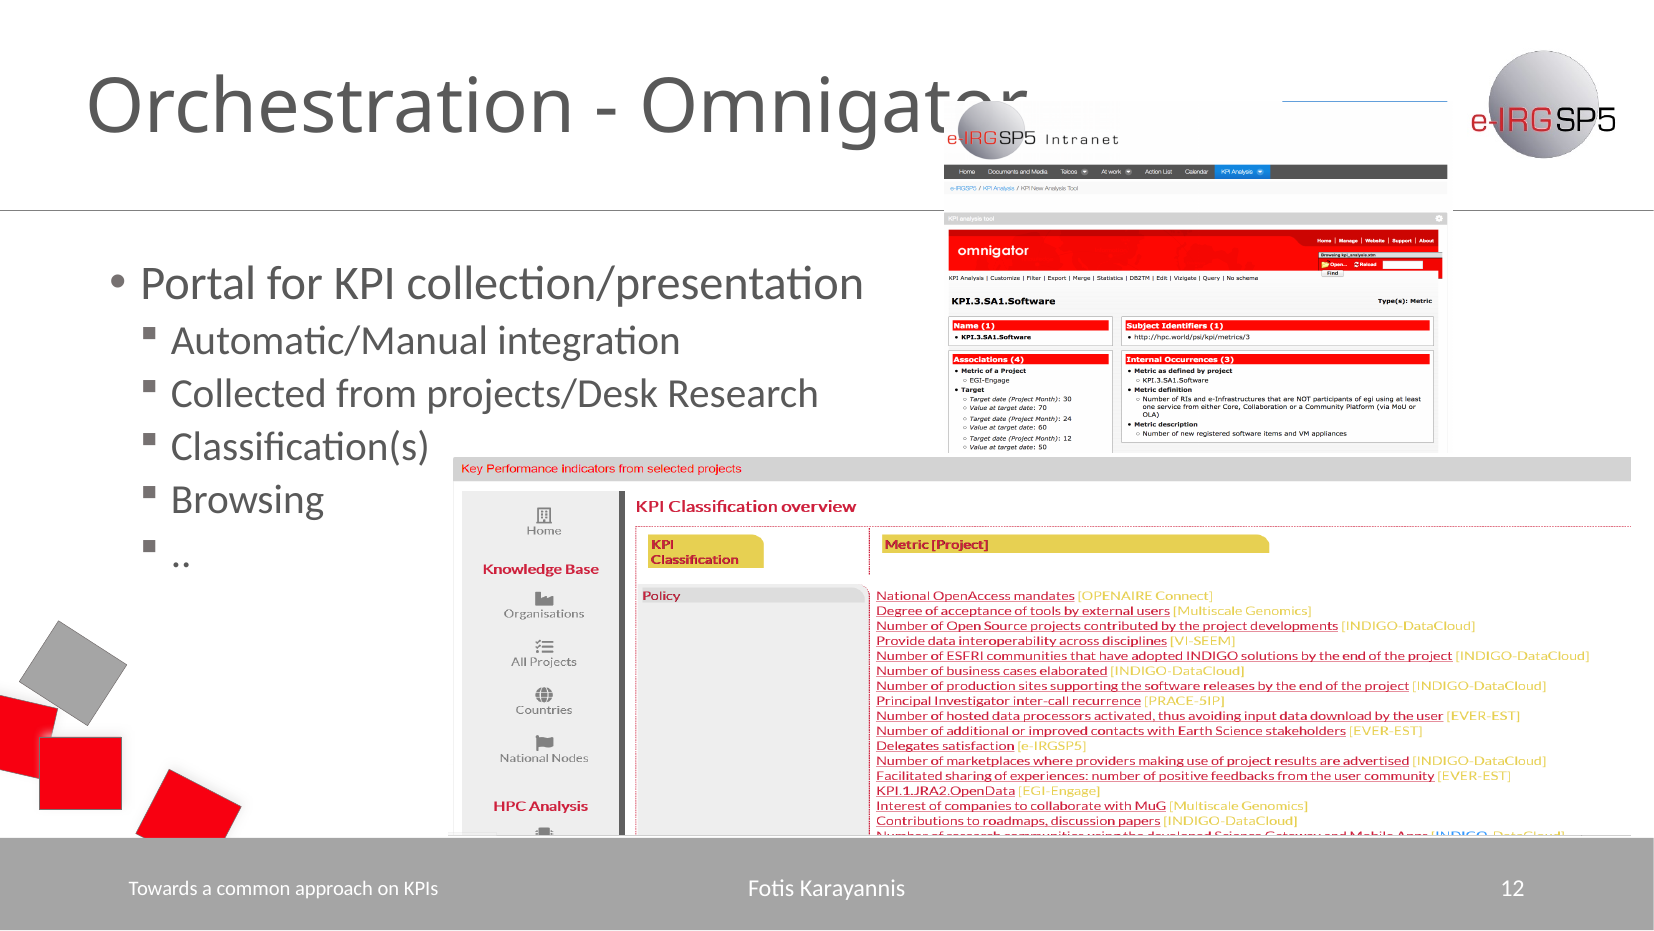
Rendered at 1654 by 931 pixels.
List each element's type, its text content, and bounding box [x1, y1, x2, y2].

title Orchestration - Omnigator [70, 18, 1497, 199]
list Portal for KPI collection/presentation Automatic/Manual integration Collected from projects/Desk Research Classification(s) Browsing .. [94, 250, 899, 841]
slide_number Towards a common approach on KPIs [113, 862, 615, 912]
footer Fotis Karayannis [615, 862, 1106, 912]
picture [1497, 48, 1619, 161]
picture [448, 101, 1631, 836]
slide_number 12 [1167, 862, 1540, 912]
